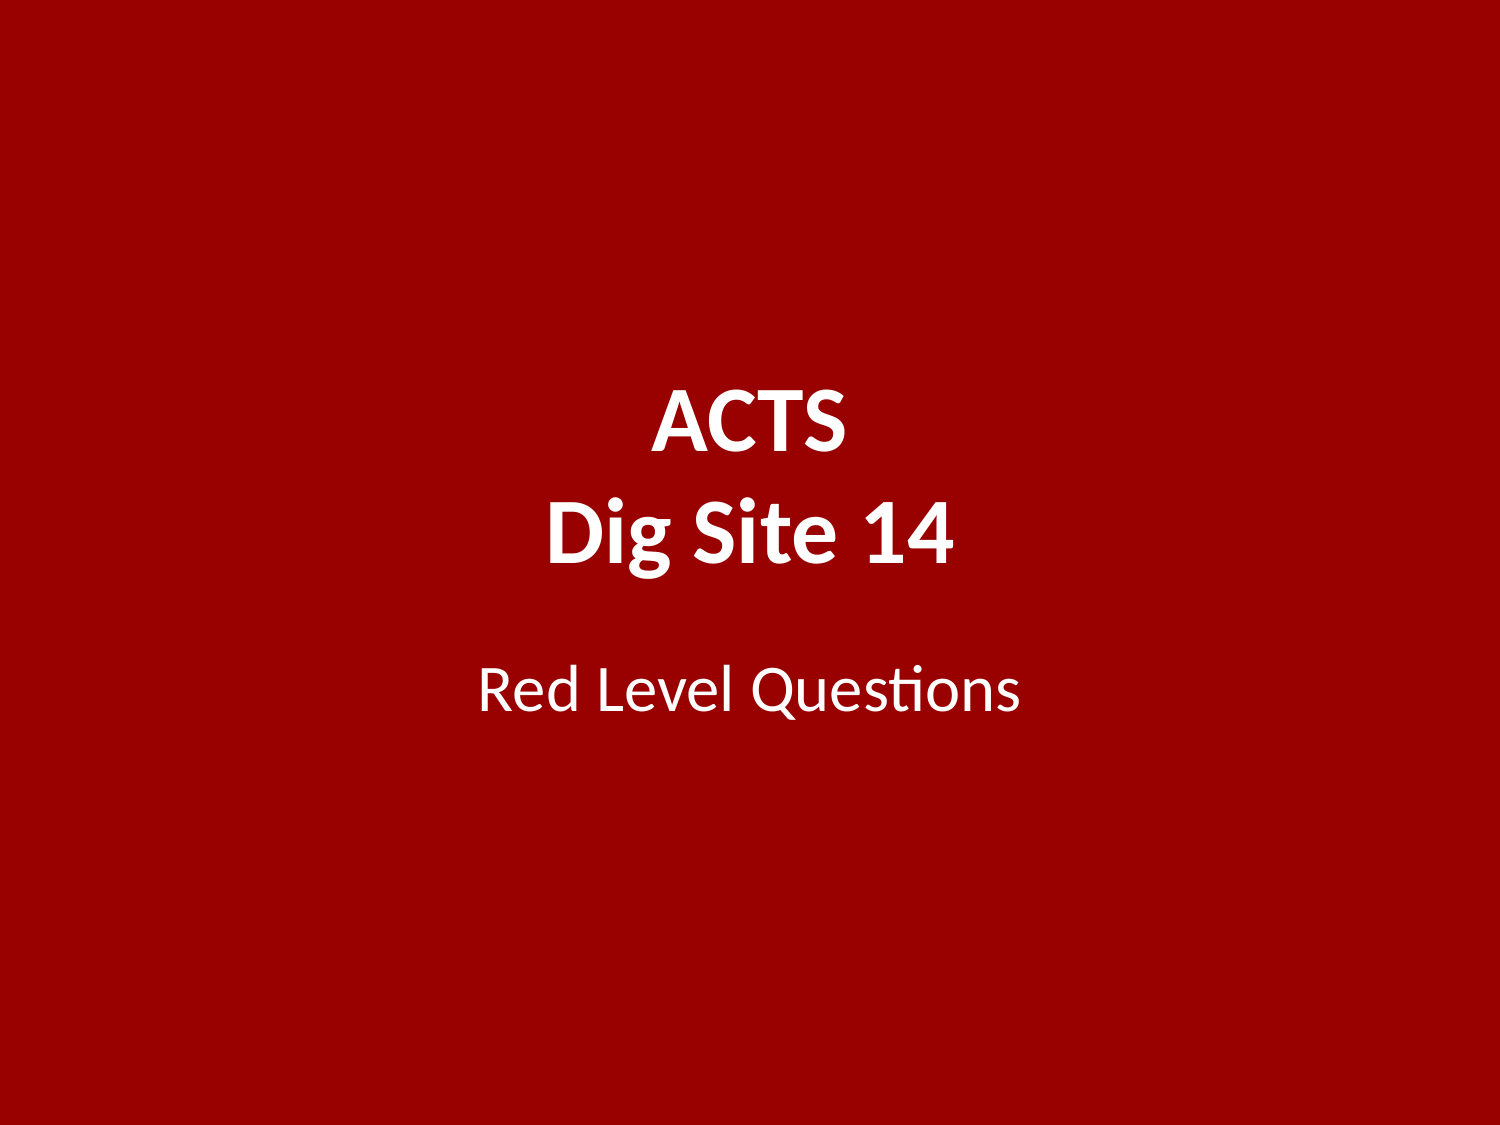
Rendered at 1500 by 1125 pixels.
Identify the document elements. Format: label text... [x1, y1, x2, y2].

title ACTS Dig Site 14 [112, 349, 1388, 591]
subtitle Red Level Questions [225, 637, 1275, 925]
